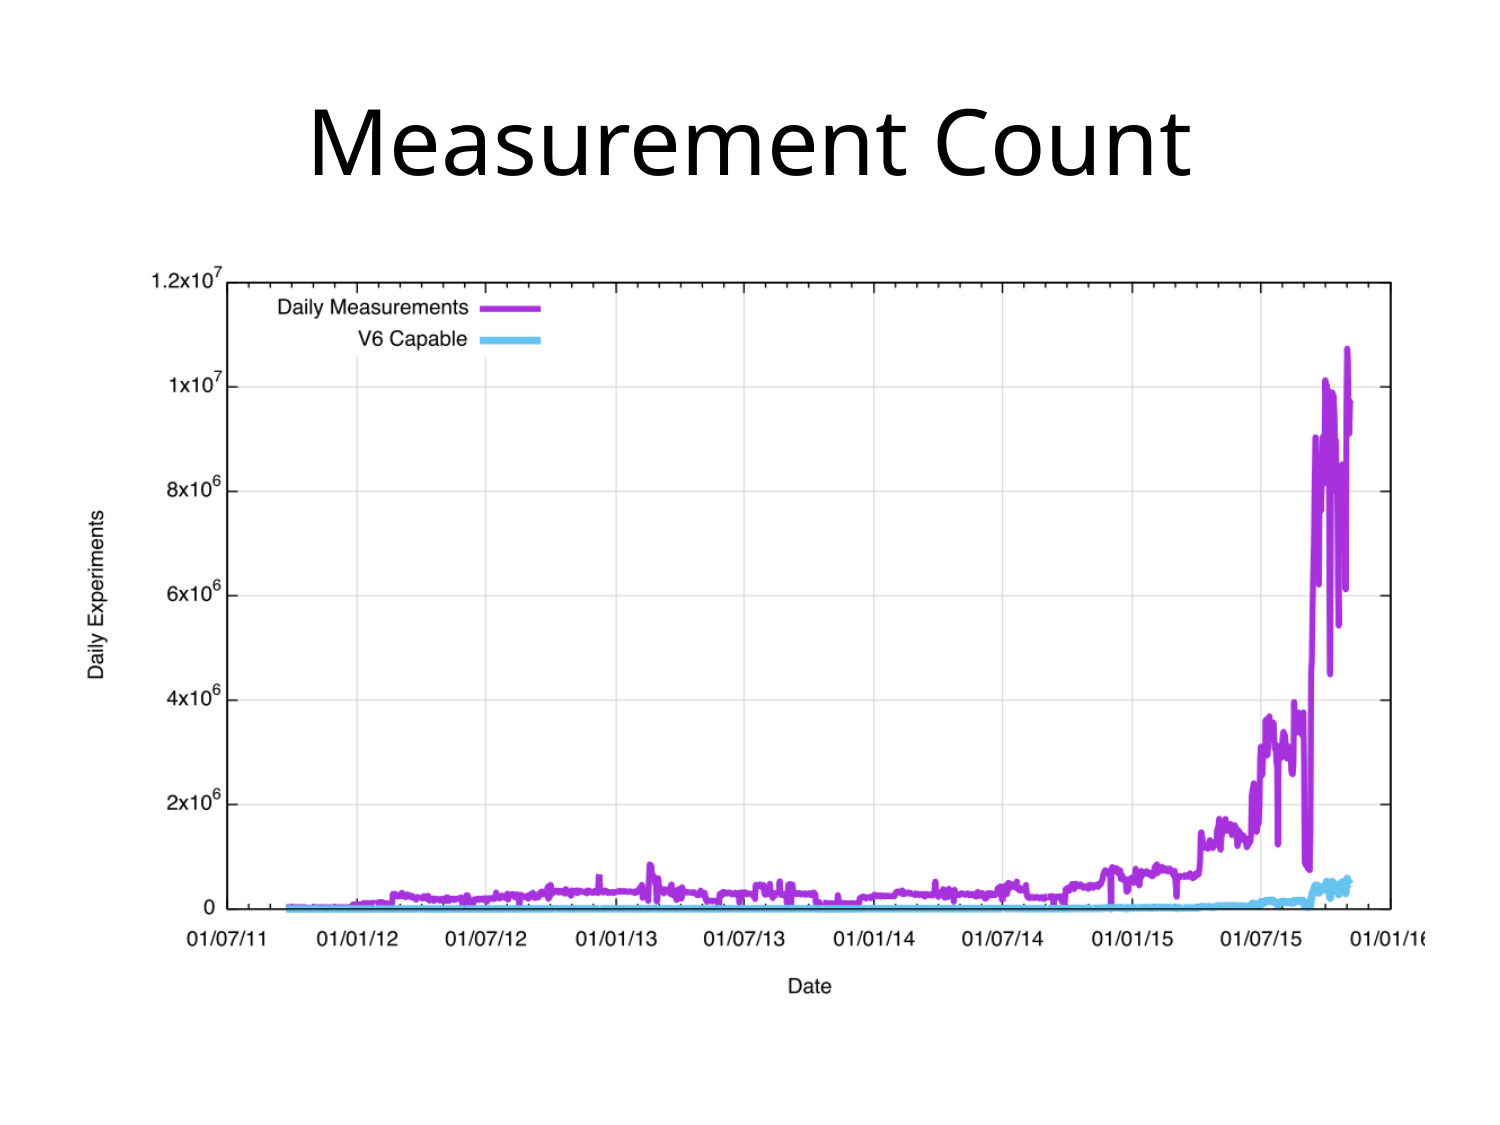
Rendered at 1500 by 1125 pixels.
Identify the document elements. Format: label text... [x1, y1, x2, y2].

title Measurement Count [75, 45, 1425, 233]
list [74, 262, 1426, 1006]
